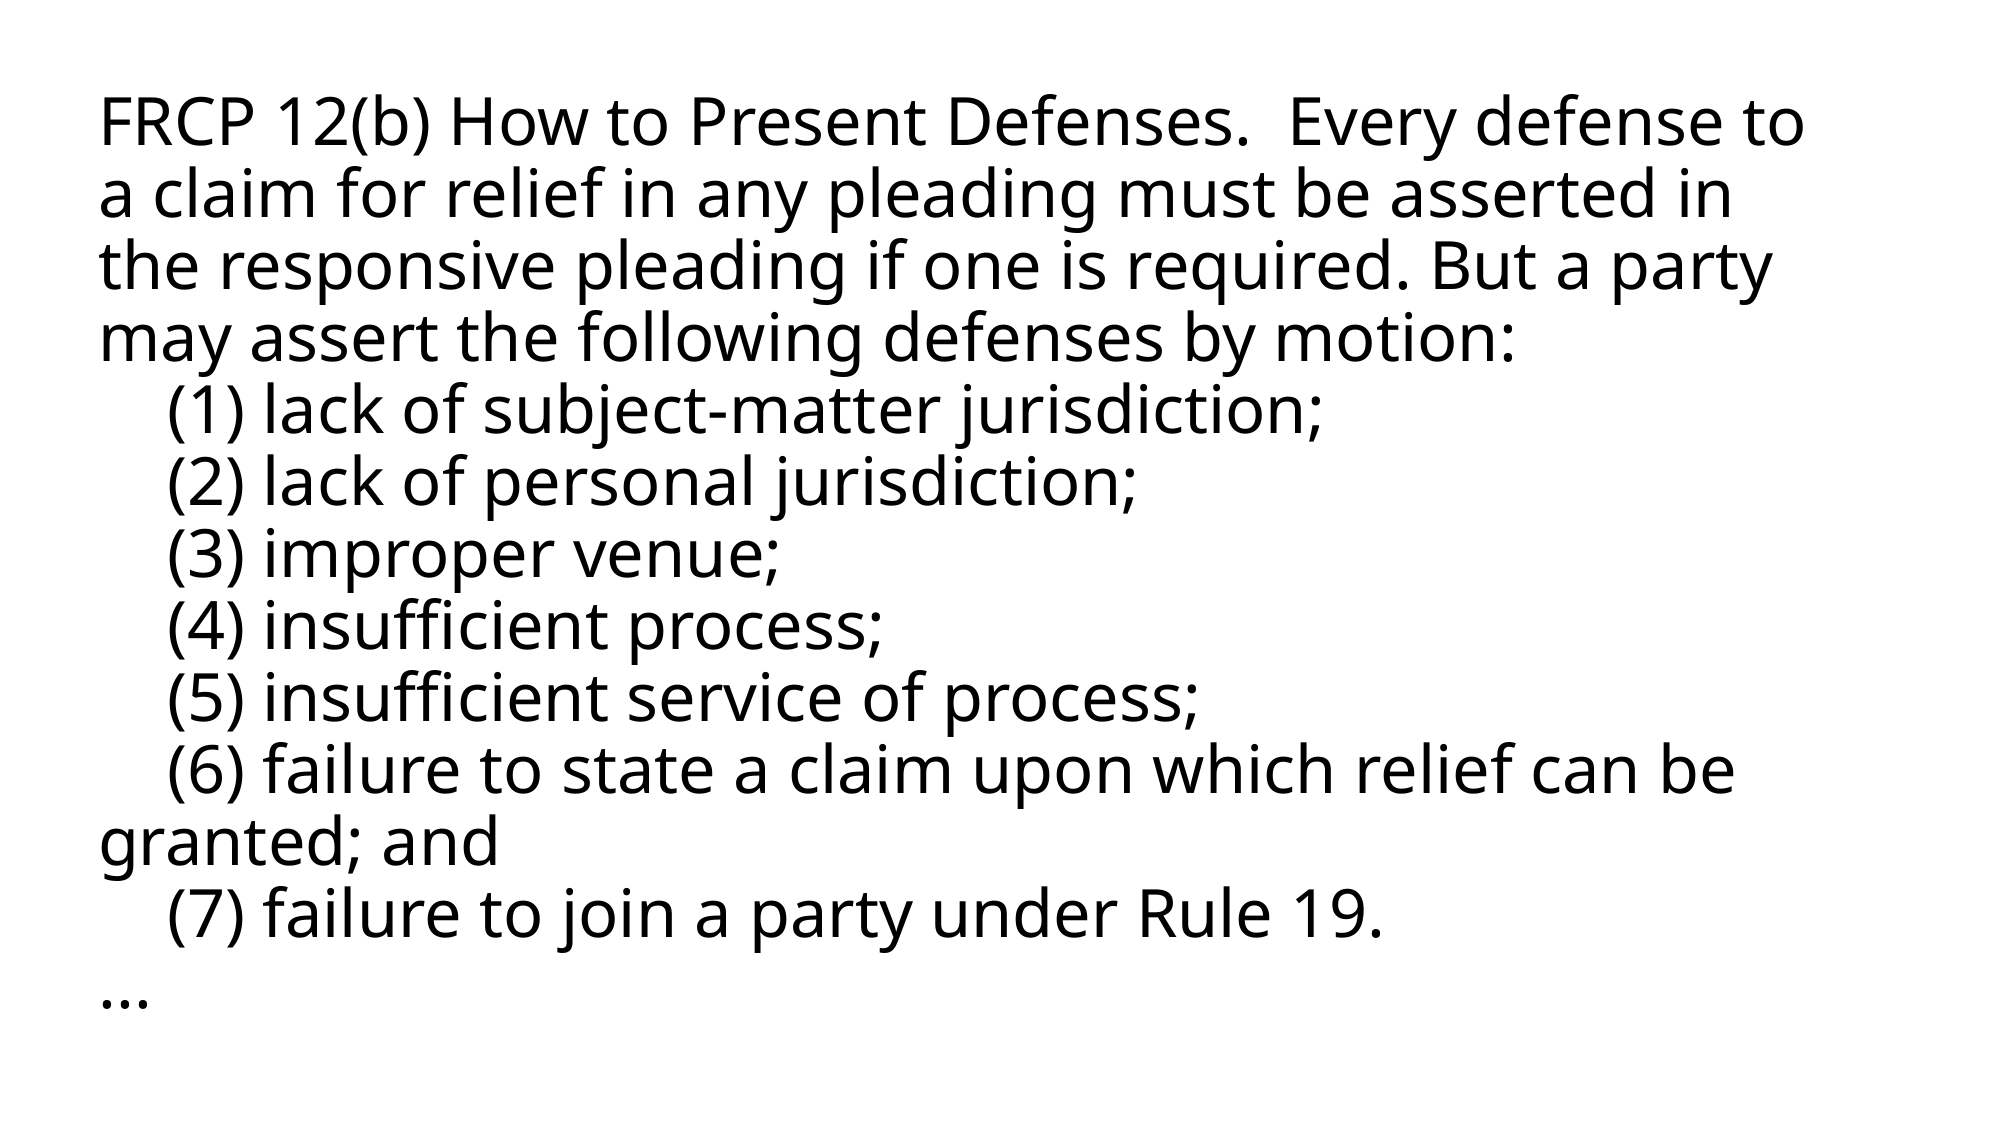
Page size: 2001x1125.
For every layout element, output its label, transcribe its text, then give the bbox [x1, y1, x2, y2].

title FRCP 12(b) How to Present Defenses. Every defense to a claim for relief in any pleading must be asserted in the responsive pleading if one is required. But a party may assert the following defenses by motion: (1) lack of subject-matter jurisdiction; (2) lack of personal jurisdiction; (3) improper venue; (4) insufficient process; (5) insufficient service of process; (6) failure to state a claim upon which relief can be granted; and (7) failure to join a party under Rule 19. ... [83, 59, 1863, 1052]
